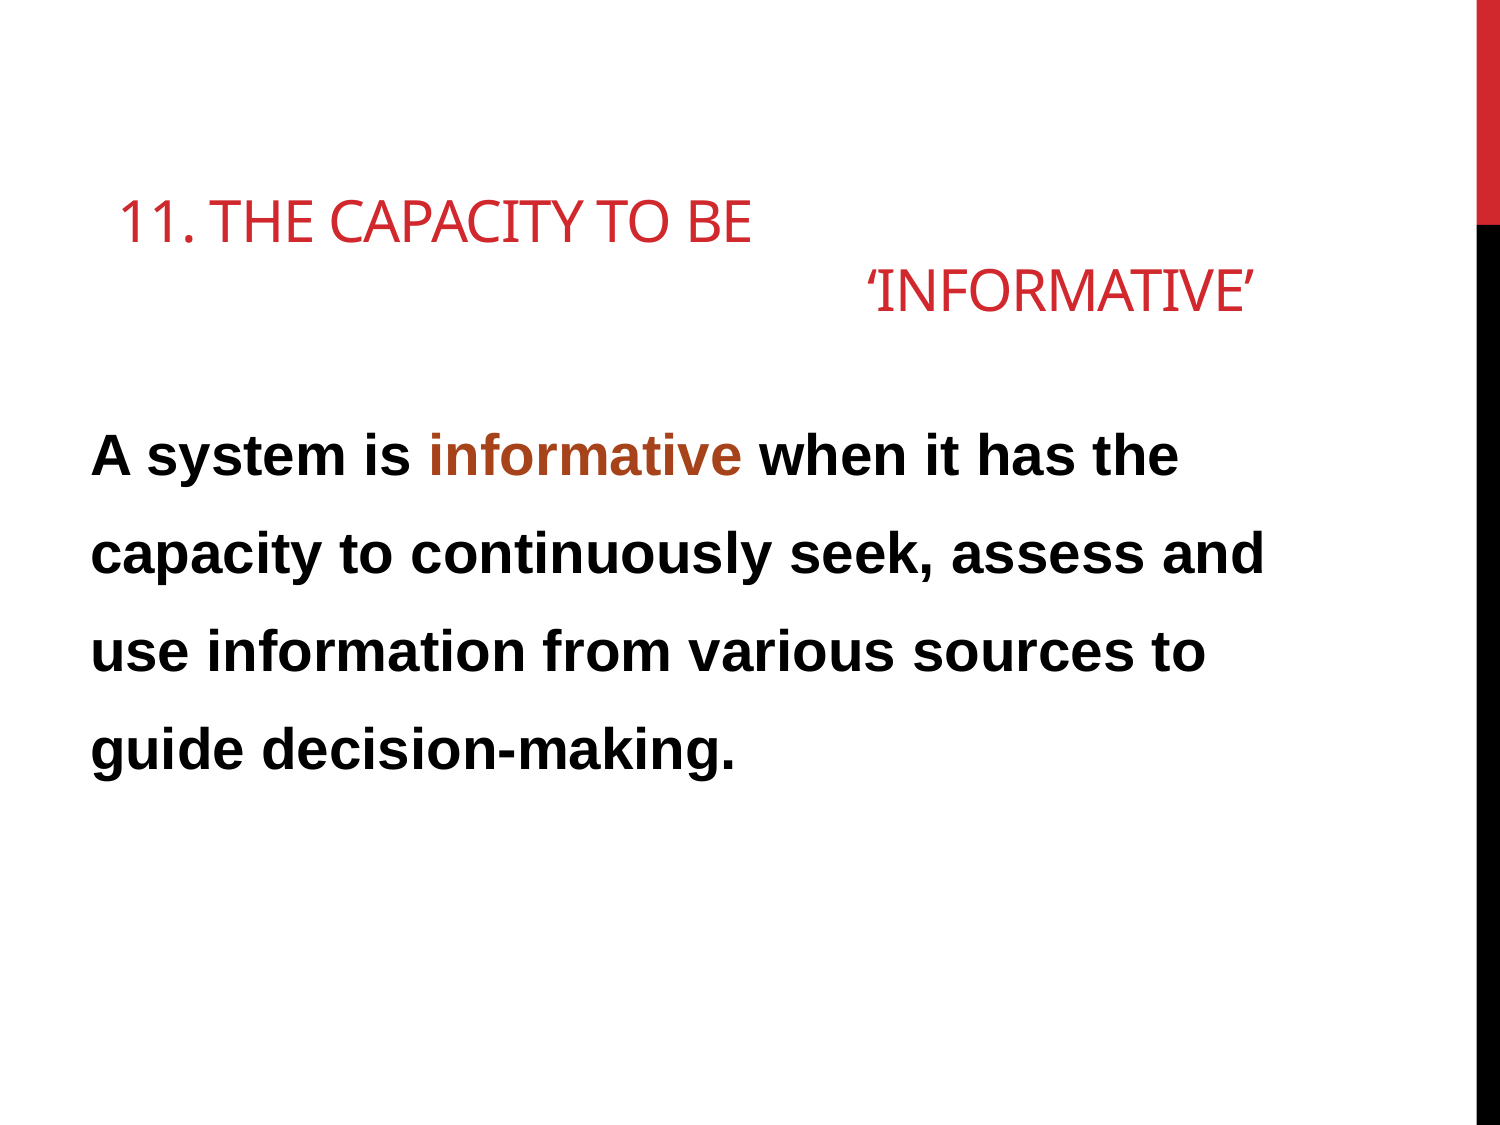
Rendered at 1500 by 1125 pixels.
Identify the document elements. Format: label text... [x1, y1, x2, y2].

title 11. The Capacity to be ‘Informative’ [102, 106, 1399, 332]
list A system is informative when it has the capacity to continuously seek, assess and use information from various sources to guide decision-making. [75, 287, 1325, 1005]
